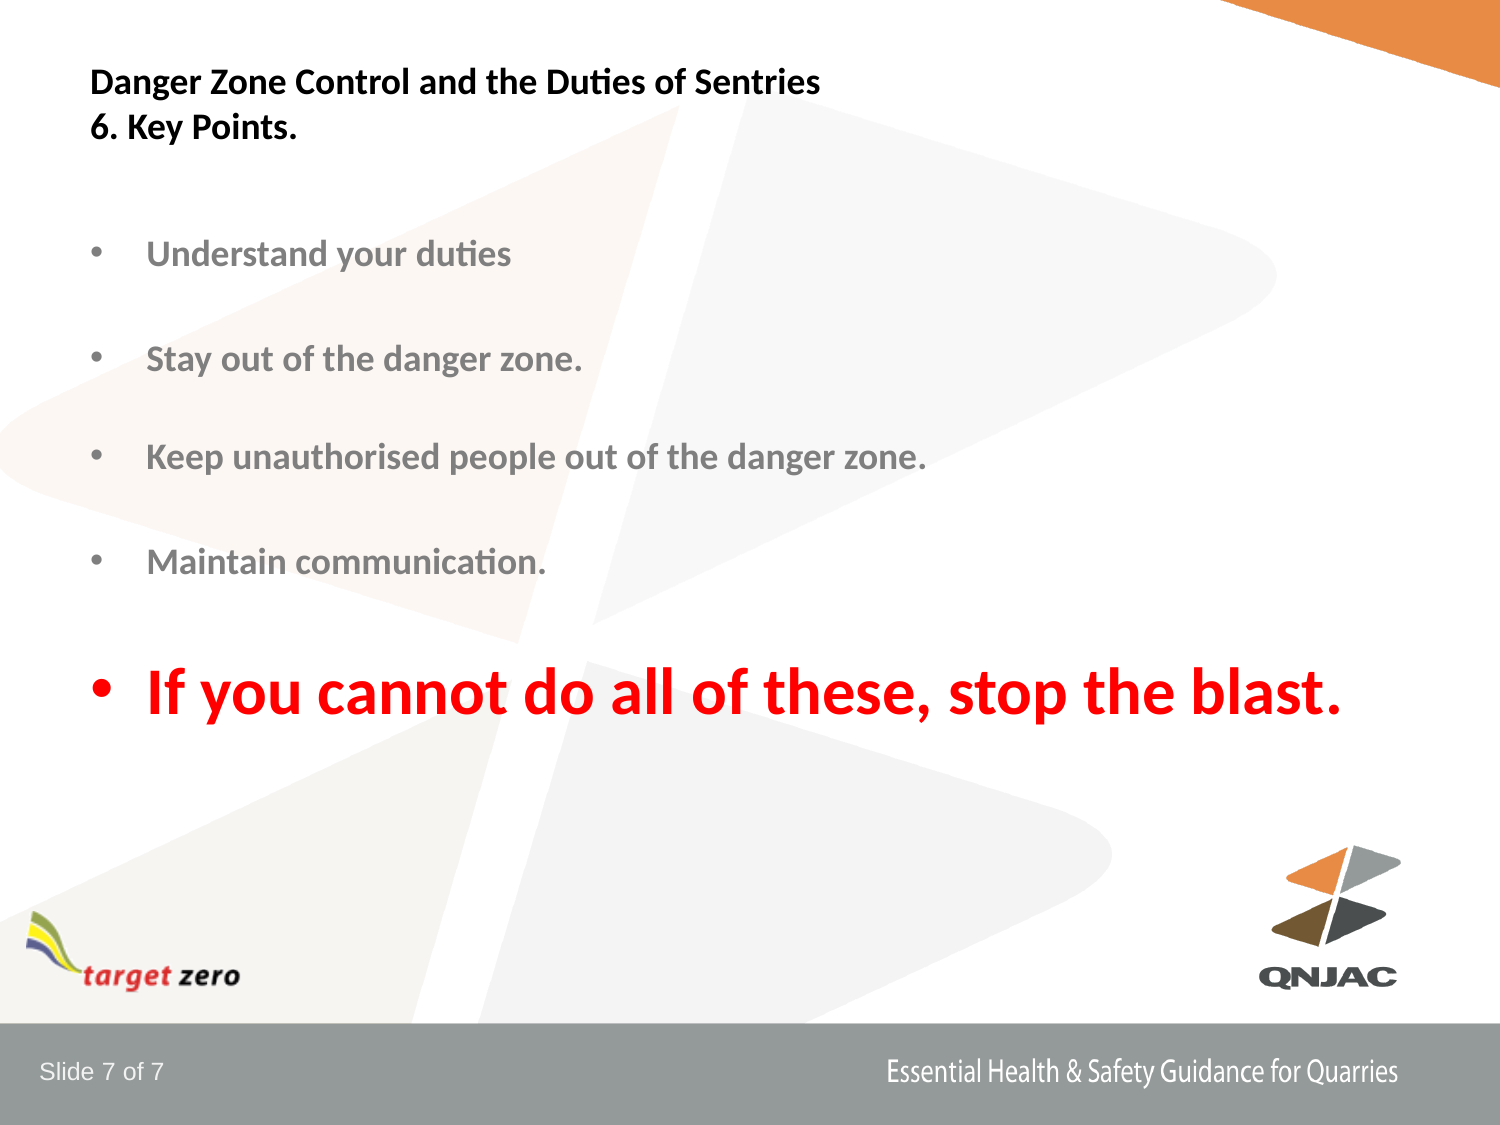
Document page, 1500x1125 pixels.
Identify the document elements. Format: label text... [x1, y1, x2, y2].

picture [0, 0, 1500, 1125]
title Danger Zone Control and the Duties of Sentries 6. Key Points. [75, 49, 1425, 207]
list Understand your duties Stay out of the danger zone. Keep unauthorised people out of the danger zone. Maintain communication. If you cannot do all of these, stop the blast. [75, 221, 1425, 931]
